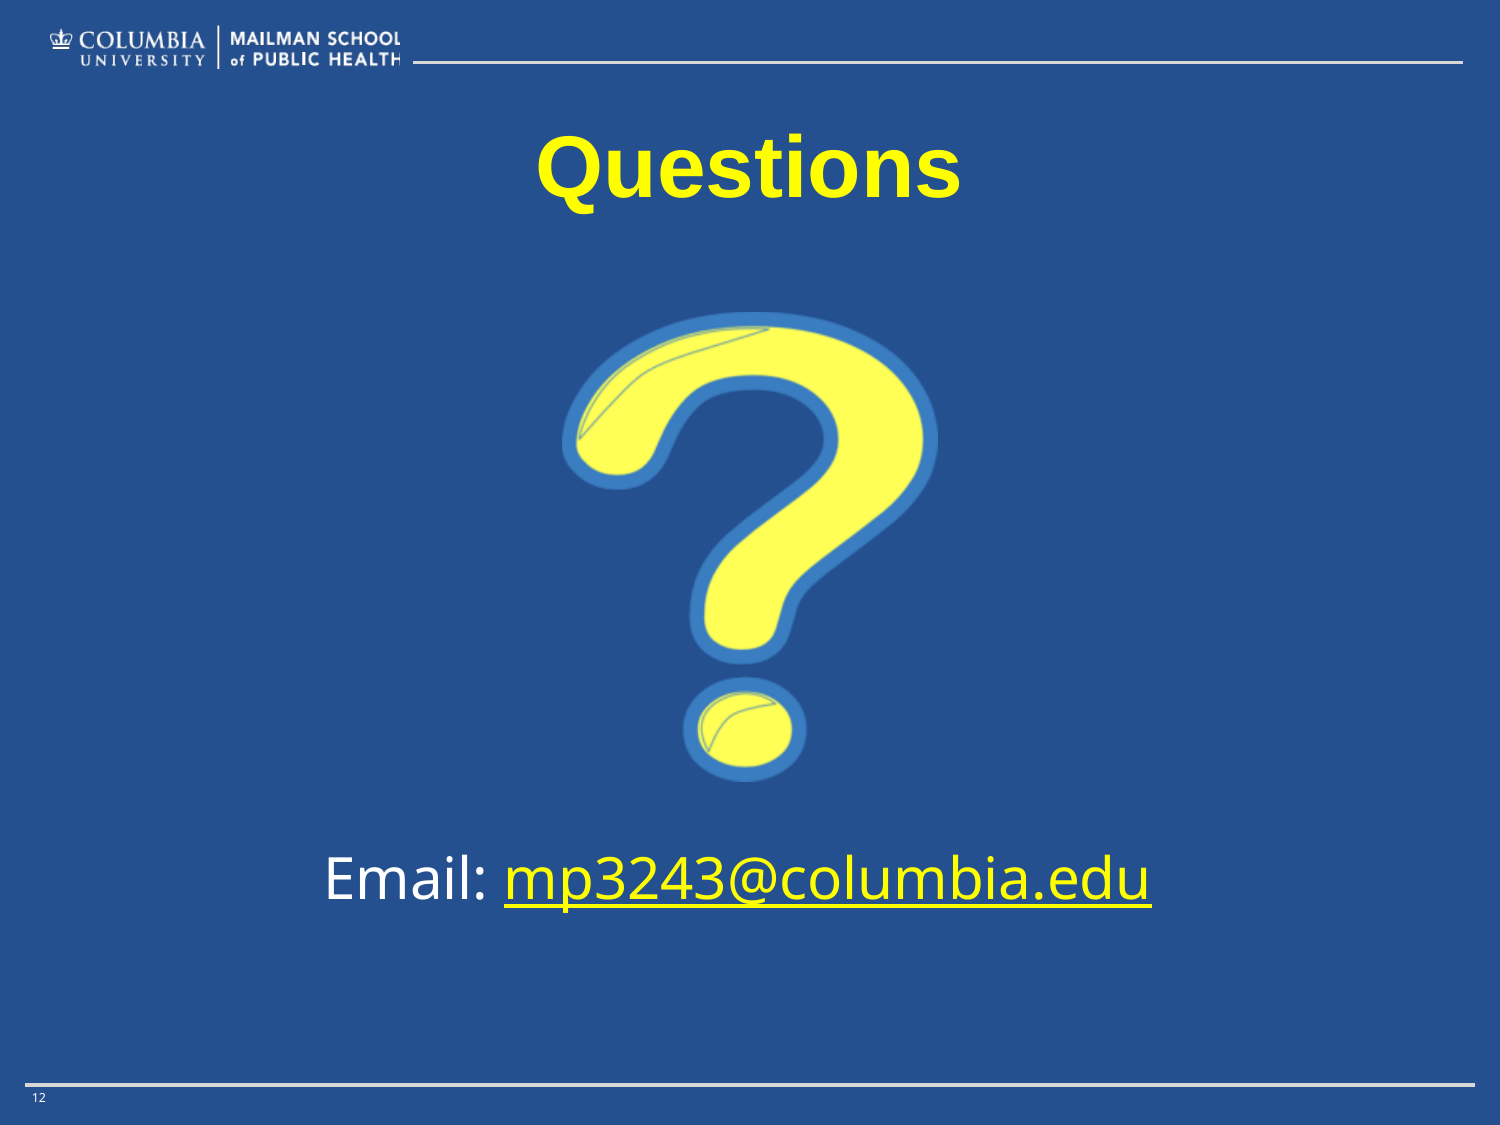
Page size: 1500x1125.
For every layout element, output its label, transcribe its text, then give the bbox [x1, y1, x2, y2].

title Questions [75, 87, 1425, 238]
list Email: mp3243@columbia.edu [112, 262, 1363, 1030]
picture [562, 312, 938, 782]
